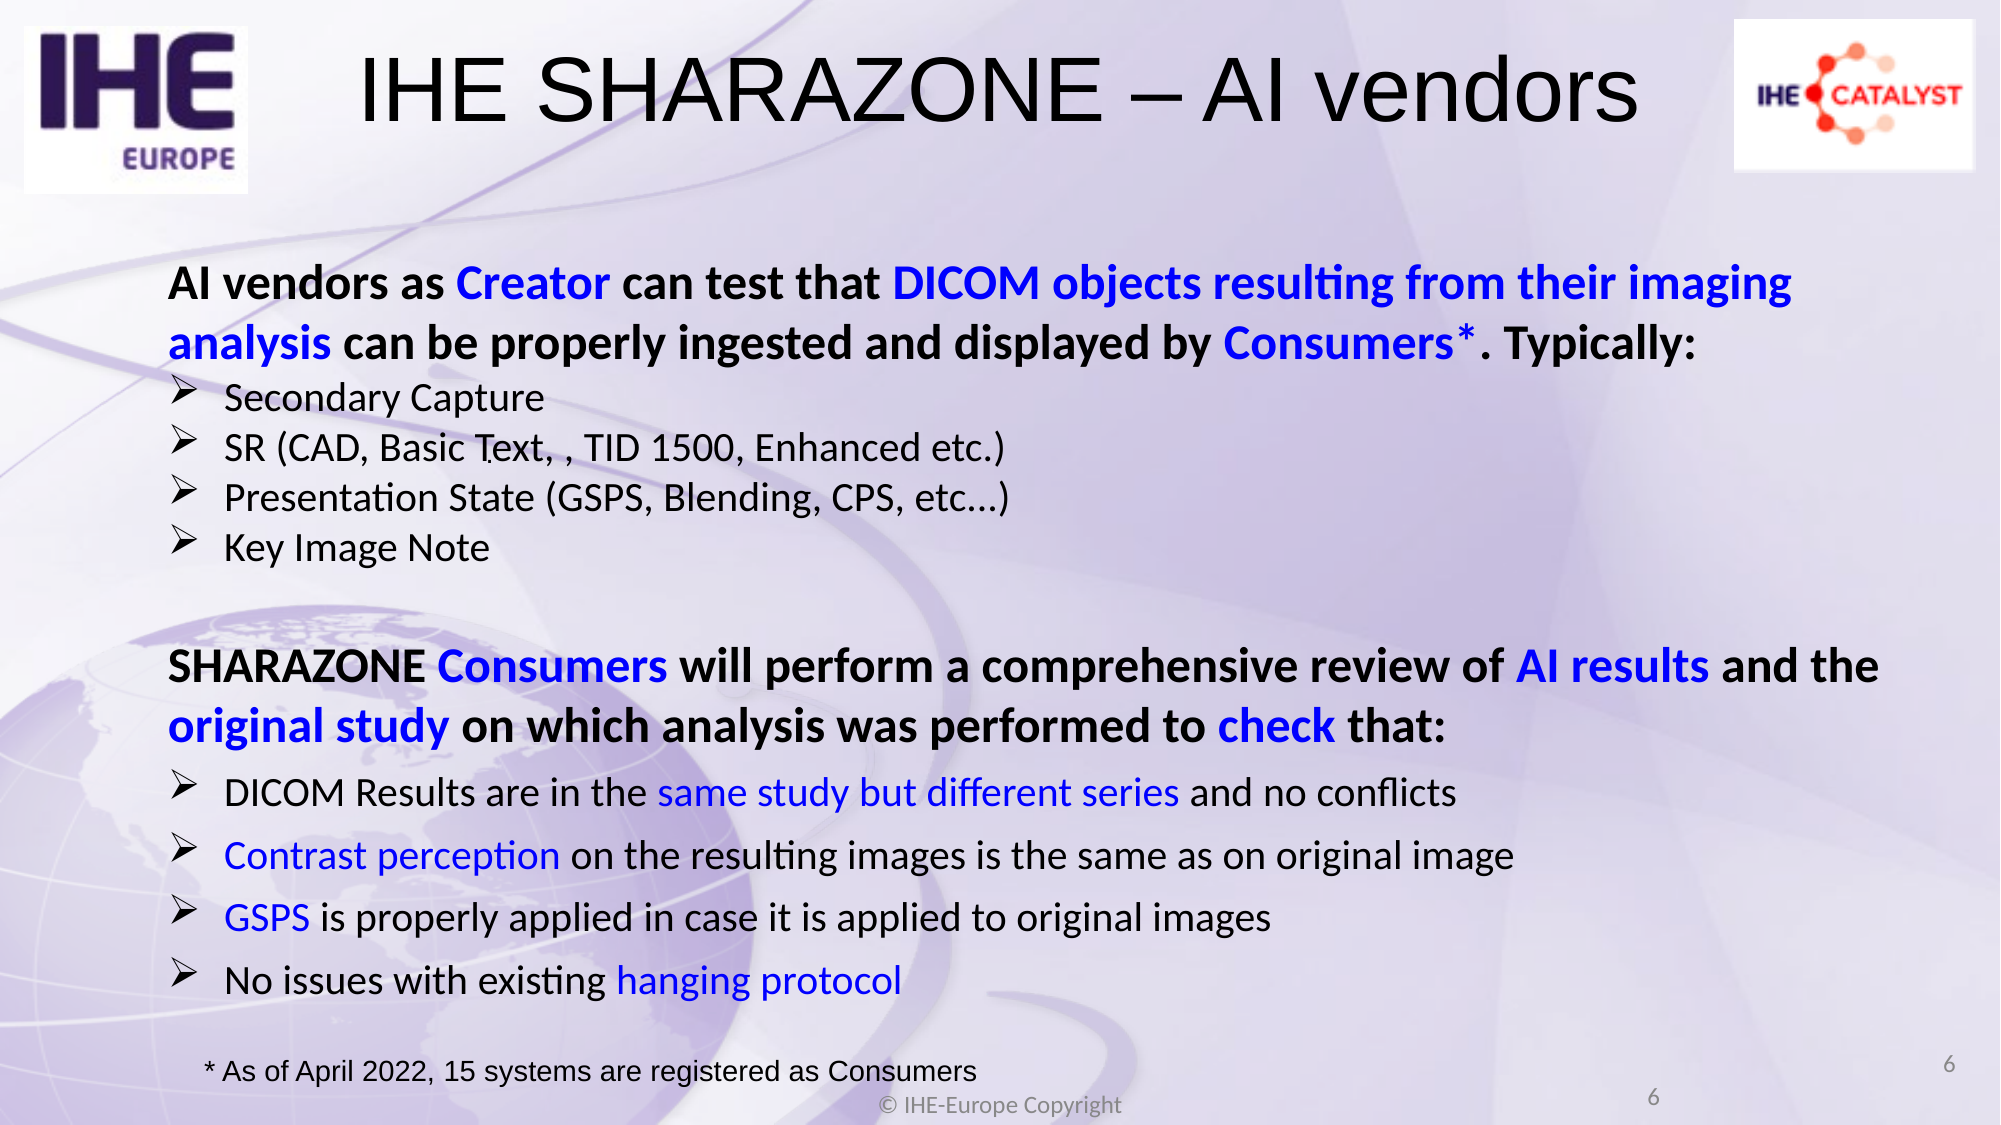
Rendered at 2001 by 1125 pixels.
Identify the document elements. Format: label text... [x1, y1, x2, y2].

slide_number 6 [1595, 1074, 1675, 1117]
footer © IHE-Europe Copyright [762, 1081, 1238, 1125]
title IHE SHARAZONE – AI vendors [324, 4, 1675, 164]
picture [0, 0, 2000, 1125]
text_box * As of April 2022, 15 systems are registered as Consumers [189, 1045, 994, 1095]
text_box AI vendors as Creator can test that DICOM objects resulting from their imaging analysis can be properly ingested and displayed by Consumers*. Typically: Secondary Capture SR (CAD, Basic Text, , TID 1500, Enhanced etc.) Presentation State (GSPS, Blending, CPS, etc...) Key Image Note SHARAZONE Consumers will perform a comprehensive review of AI results and the original study on which analysis was performed to check that: DICOM Results are in the same study but different series and no conflicts Contrast perception on the resulting images is the same as on original image GSPS is properly applied in case it is applied to original images No issues with existing hanging protocol [152, 242, 1902, 1009]
text_box 6 [1620, 1032, 1971, 1093]
